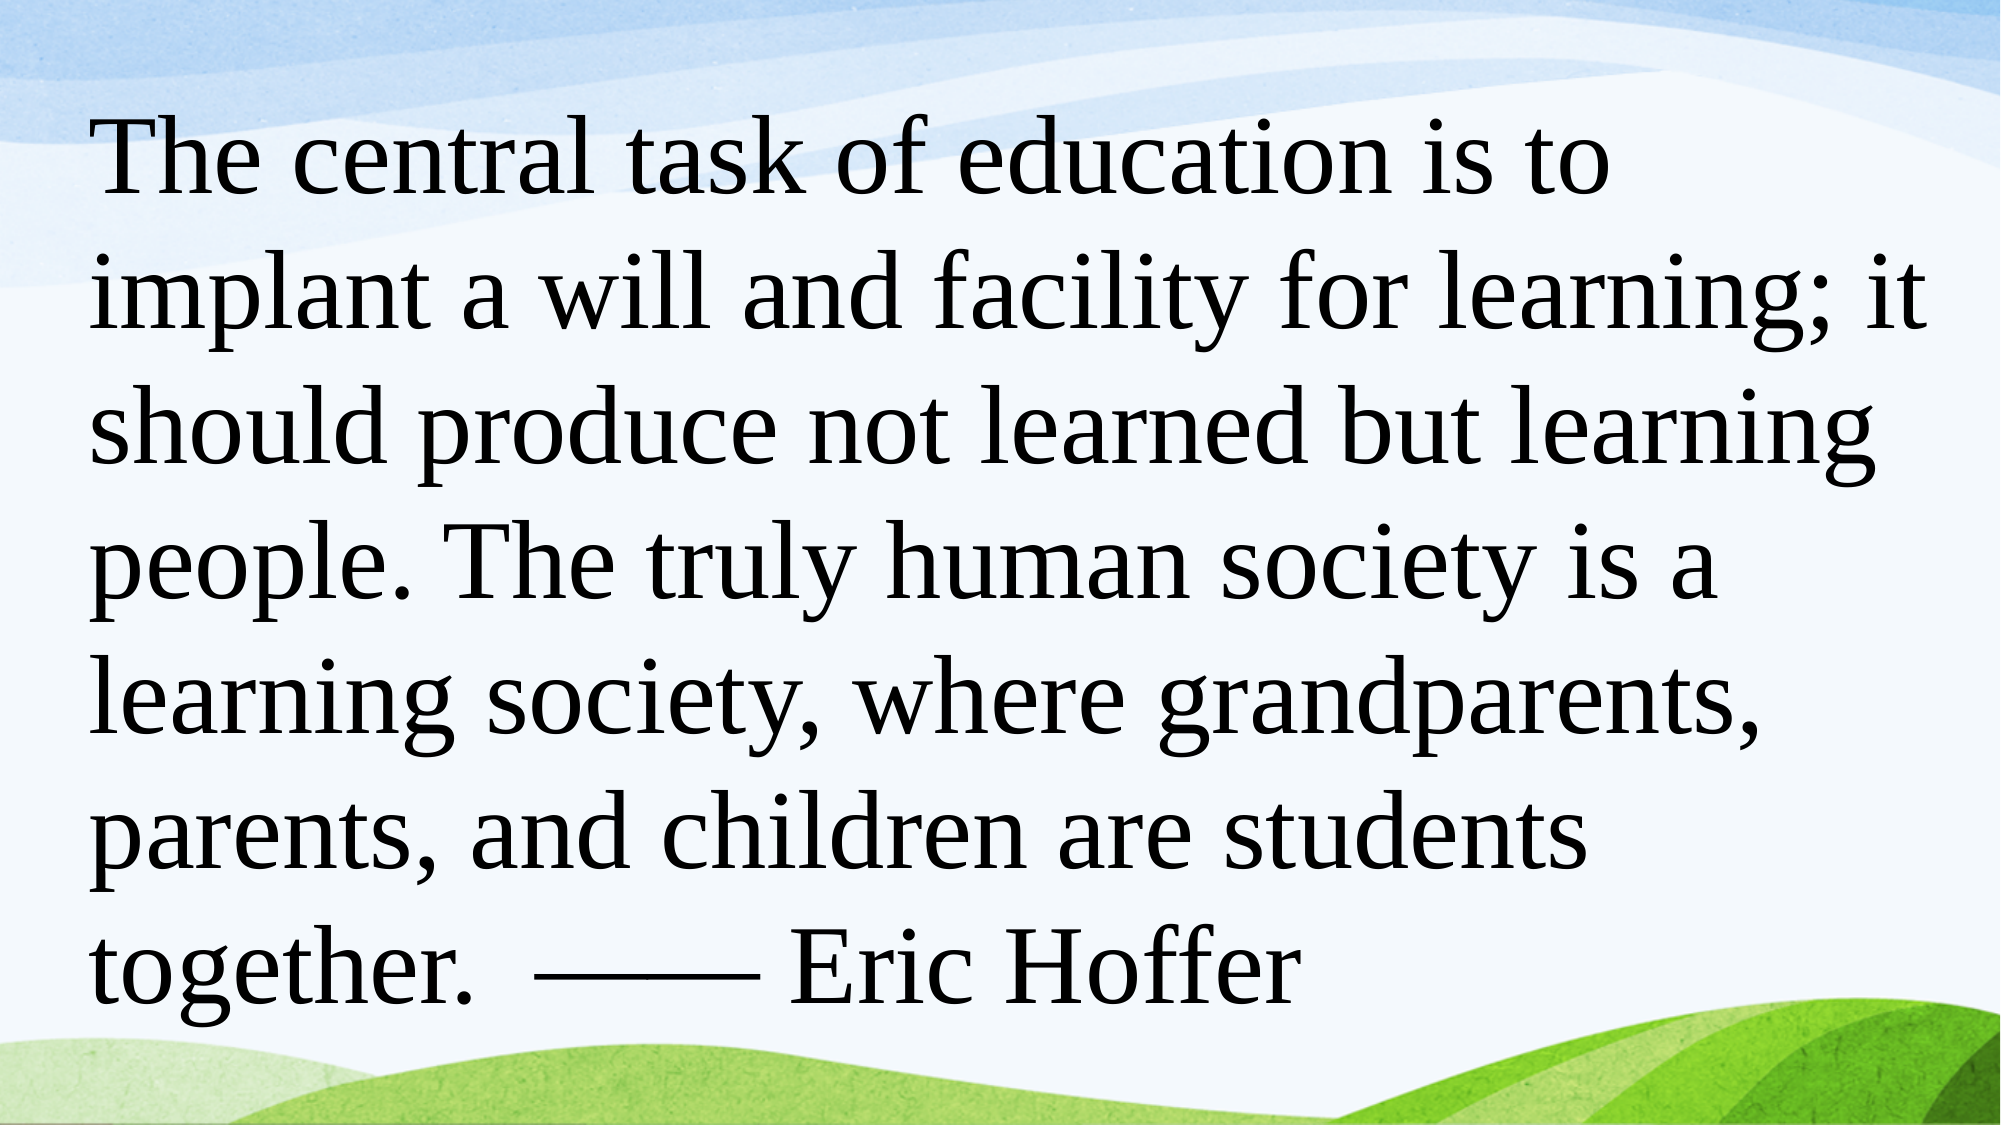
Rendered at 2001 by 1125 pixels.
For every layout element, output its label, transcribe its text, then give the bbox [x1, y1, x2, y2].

text_box The central task of education is to implant a will and facility for learning; it should produce not learned but learning people. The truly human society is a learning society, where grandparents, parents, and children are students together. —— Eric Hoffer [73, 28, 1954, 1125]
picture [0, 0, 2001, 1125]
